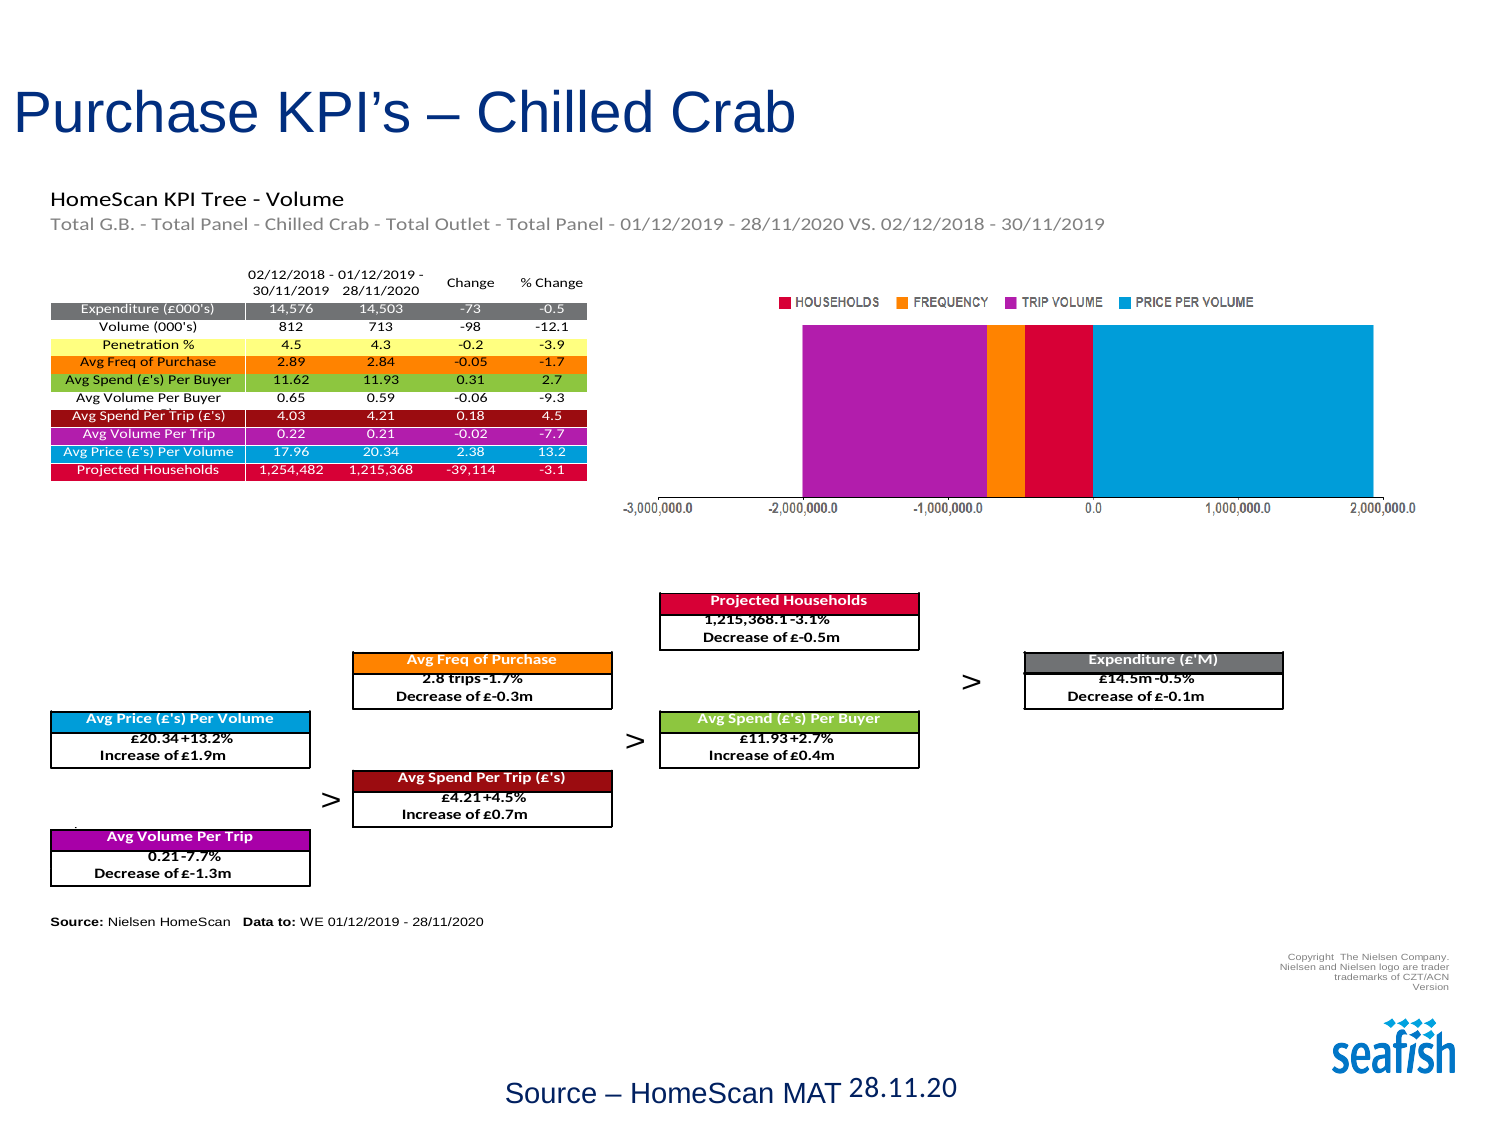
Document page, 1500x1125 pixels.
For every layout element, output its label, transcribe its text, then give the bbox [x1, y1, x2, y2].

text_box Source – HomeScan MAT [0, 1067, 857, 1117]
picture [842, 1072, 1001, 1114]
picture [0, 148, 1500, 1074]
text_box Purchase KPI’s – Chilled Crab [0, 66, 1417, 148]
